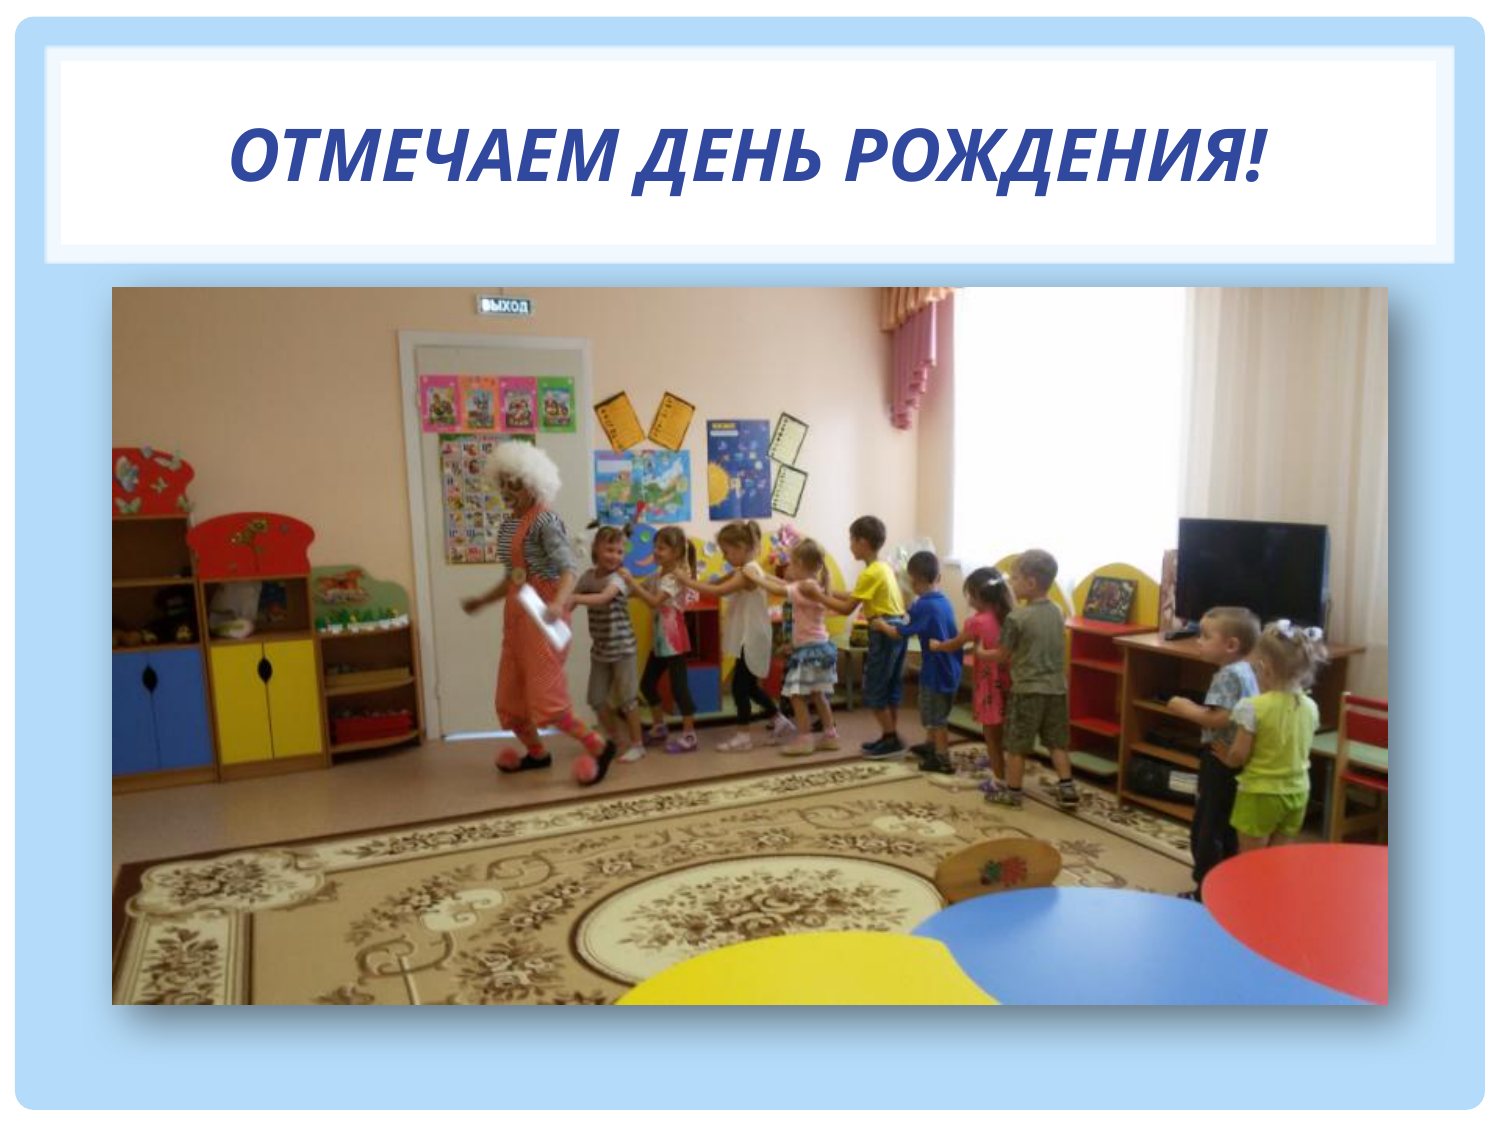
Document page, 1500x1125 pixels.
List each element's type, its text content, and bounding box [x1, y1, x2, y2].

title Отмечаем день рождения! [69, 66, 1425, 238]
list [111, 287, 1388, 1006]
